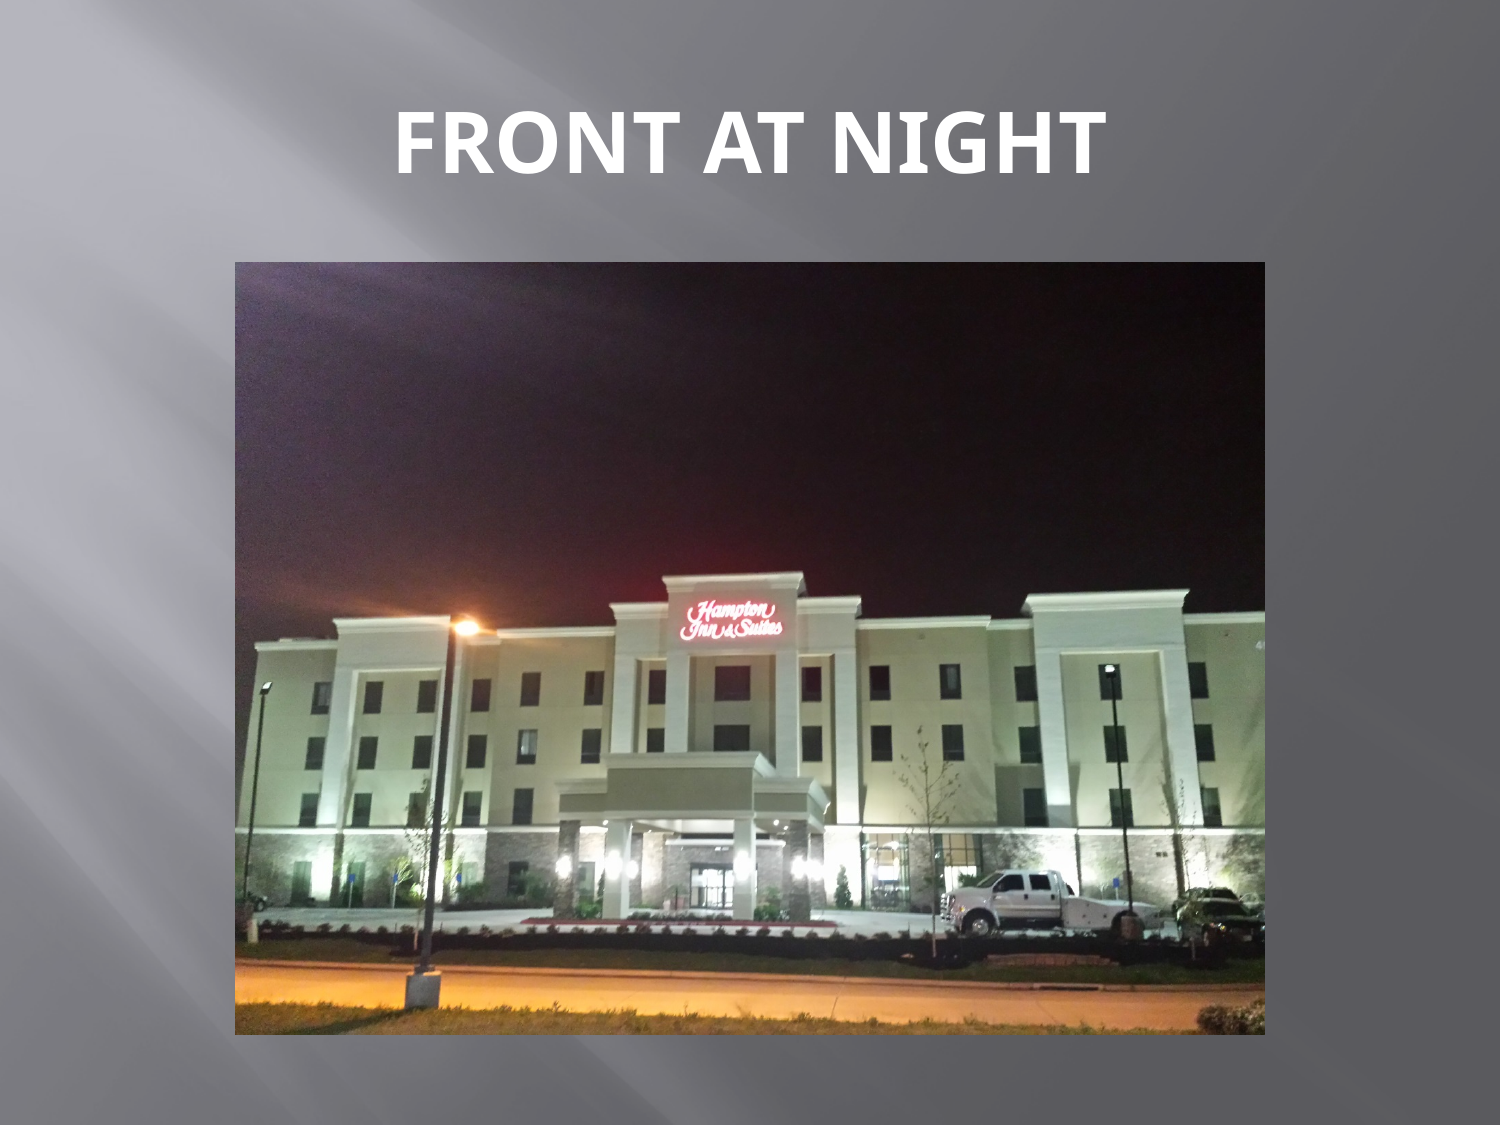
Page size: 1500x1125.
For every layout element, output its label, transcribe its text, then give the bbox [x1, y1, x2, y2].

title FRONT AT NIGHT [75, 45, 1425, 233]
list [234, 262, 1266, 1036]
